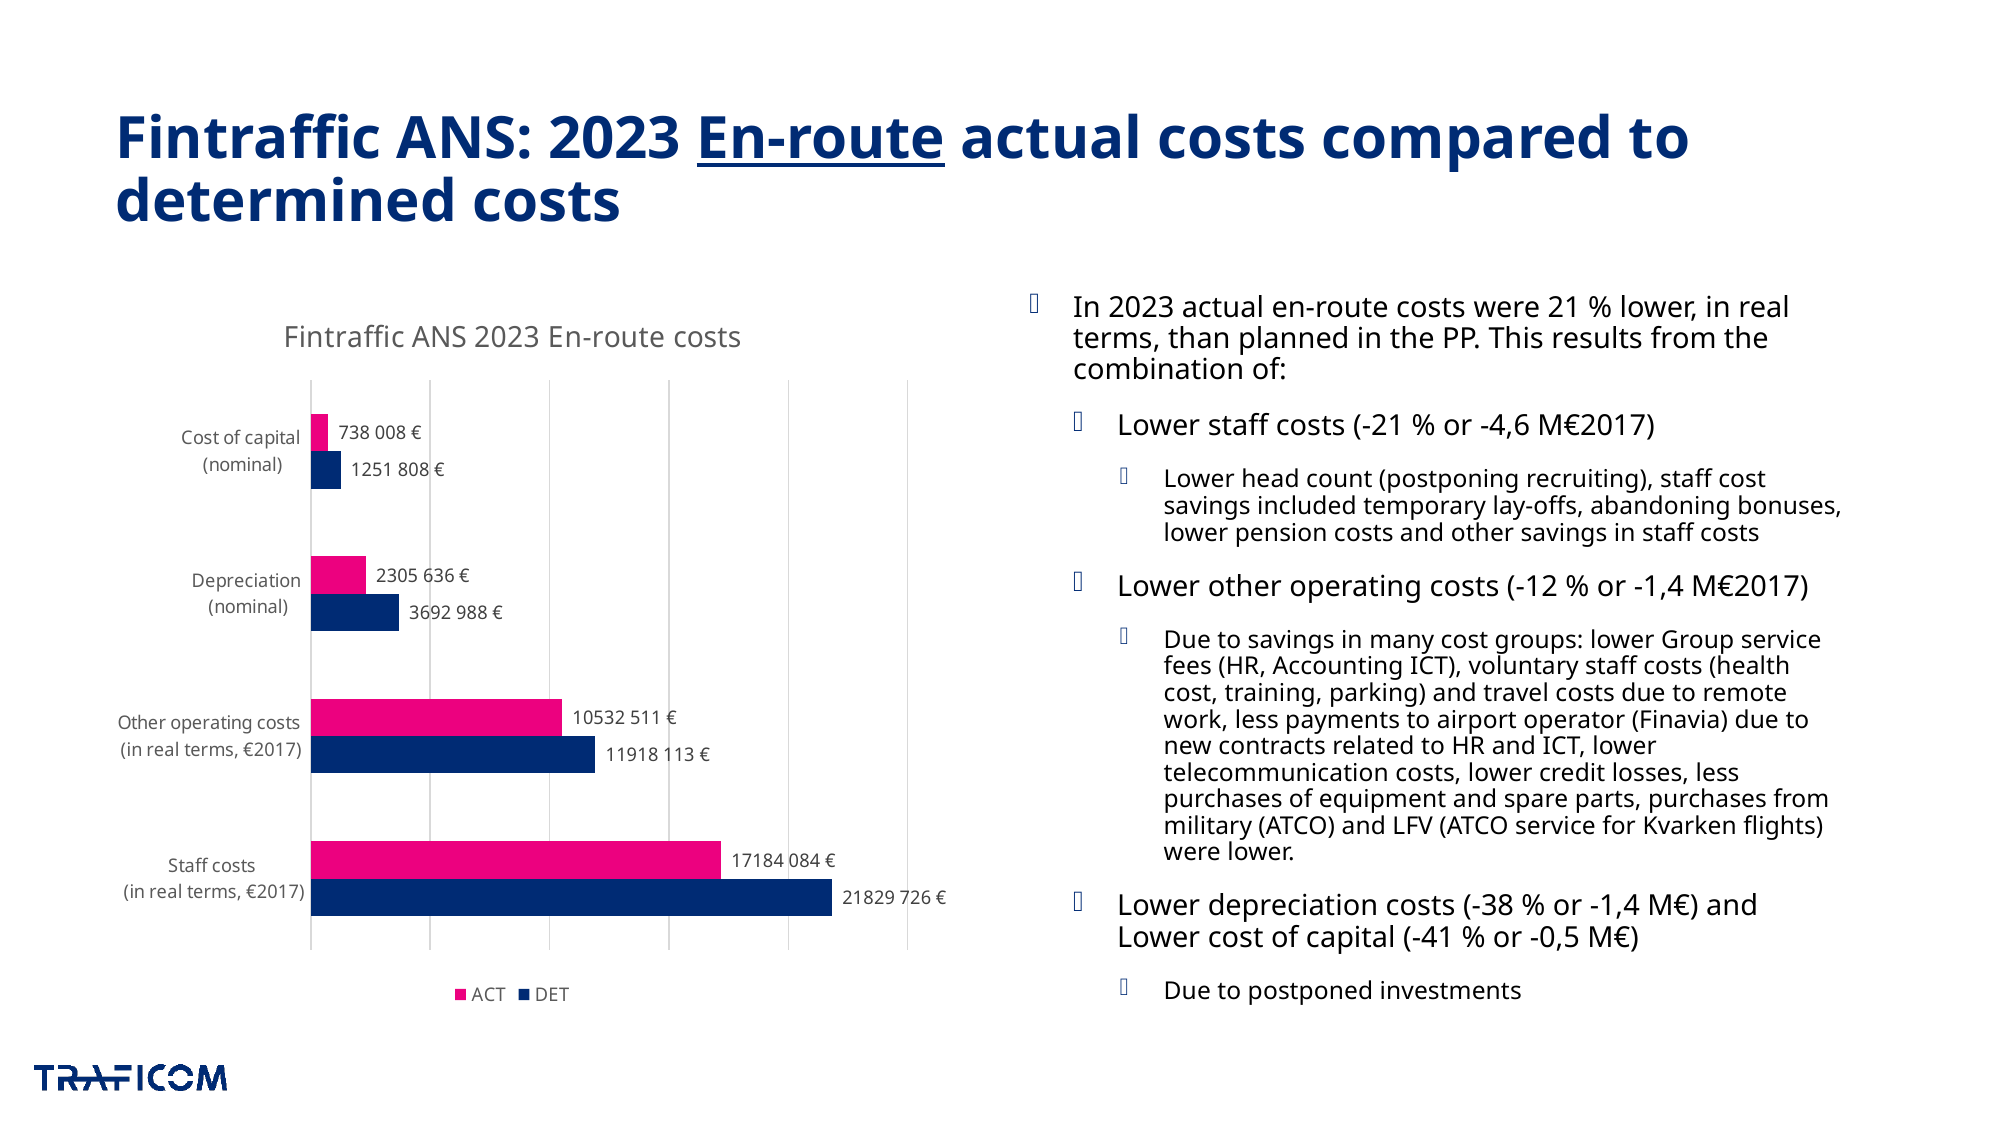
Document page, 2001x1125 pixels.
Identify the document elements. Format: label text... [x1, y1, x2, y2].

picture [34, 1064, 227, 1091]
title Fintraffic ANS: 2023 En-route actual costs compared to determined costs [100, 100, 1864, 283]
list In 2023 actual en-route costs were 21 % lower, in real terms, than planned in the PP. This results from the combination of: Lower staff costs (-21 % or -4,6 M€2017) Lower head count (postponing recruiting), staff cost savings included temporary lay-offs, abandoning bonuses, lower pension costs and other savings in staff costs Lower other operating costs (-12 % or -1,4 M€2017) Due to savings in many cost groups: lower Group service fees (HR, Accounting ICT), voluntary staff costs (health cost, training, parking) and travel costs due to remote work, less payments to airport operator (Finavia) due to new contracts related to HR and ICT, lower telecommunication costs, lower credit losses, less purchases of equipment and spare parts, purchases from military (ATCO) and LFV (ATCO service for Kvarken flights) were lower. Lower depreciation costs (-38 % or -1,4 M€) and Lower cost of capital (-41 % or -0,5 M€) Due to postponed investments [1014, 284, 1865, 1014]
chart [100, 284, 952, 1014]
